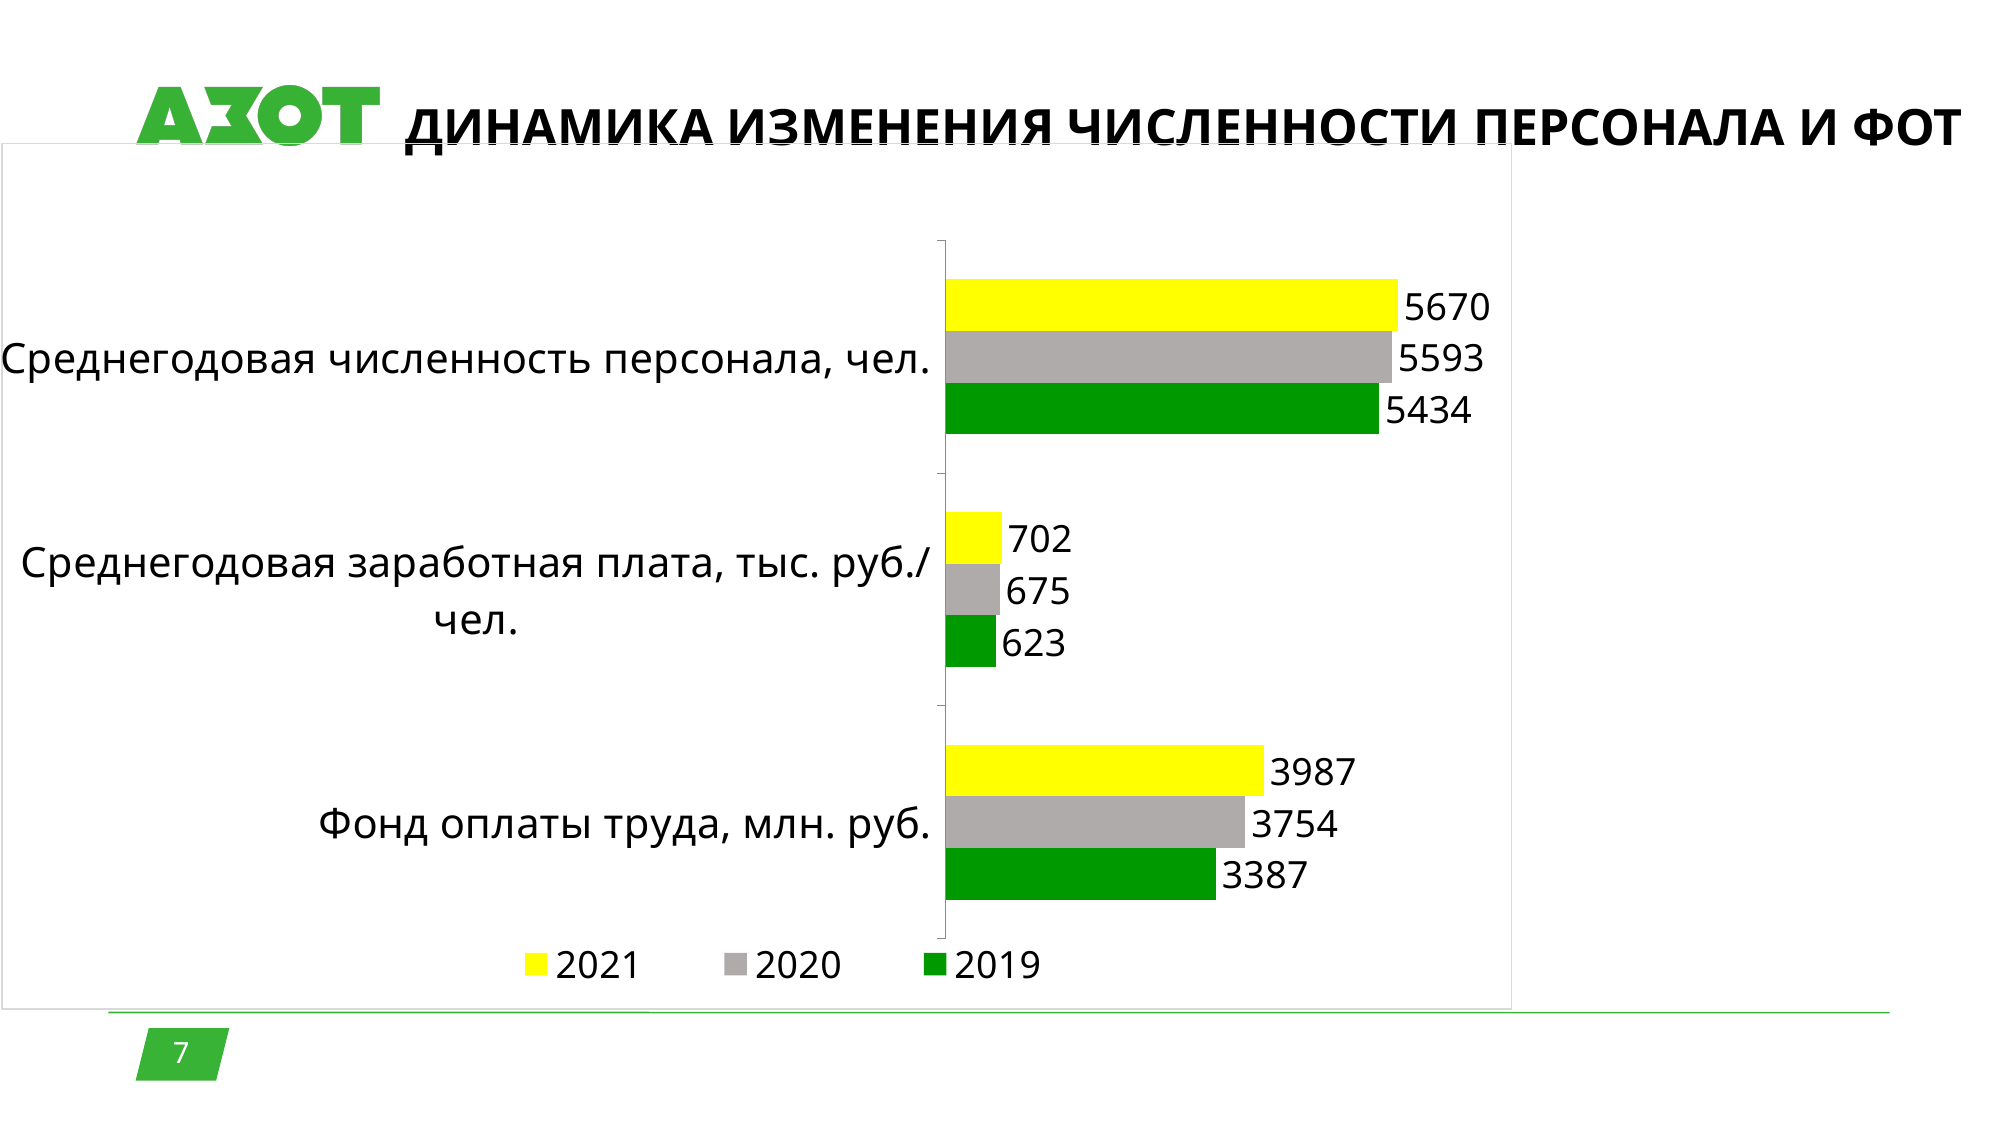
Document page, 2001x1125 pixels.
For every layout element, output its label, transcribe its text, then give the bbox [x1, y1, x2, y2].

chart [0, 142, 1513, 1011]
text_box ДИНАМИКА ИЗМЕНЕНИЯ ЧИСЛЕННОСТИ ПЕРСОНАЛА И ФОТ [390, 87, 1978, 163]
picture [136, 85, 380, 142]
